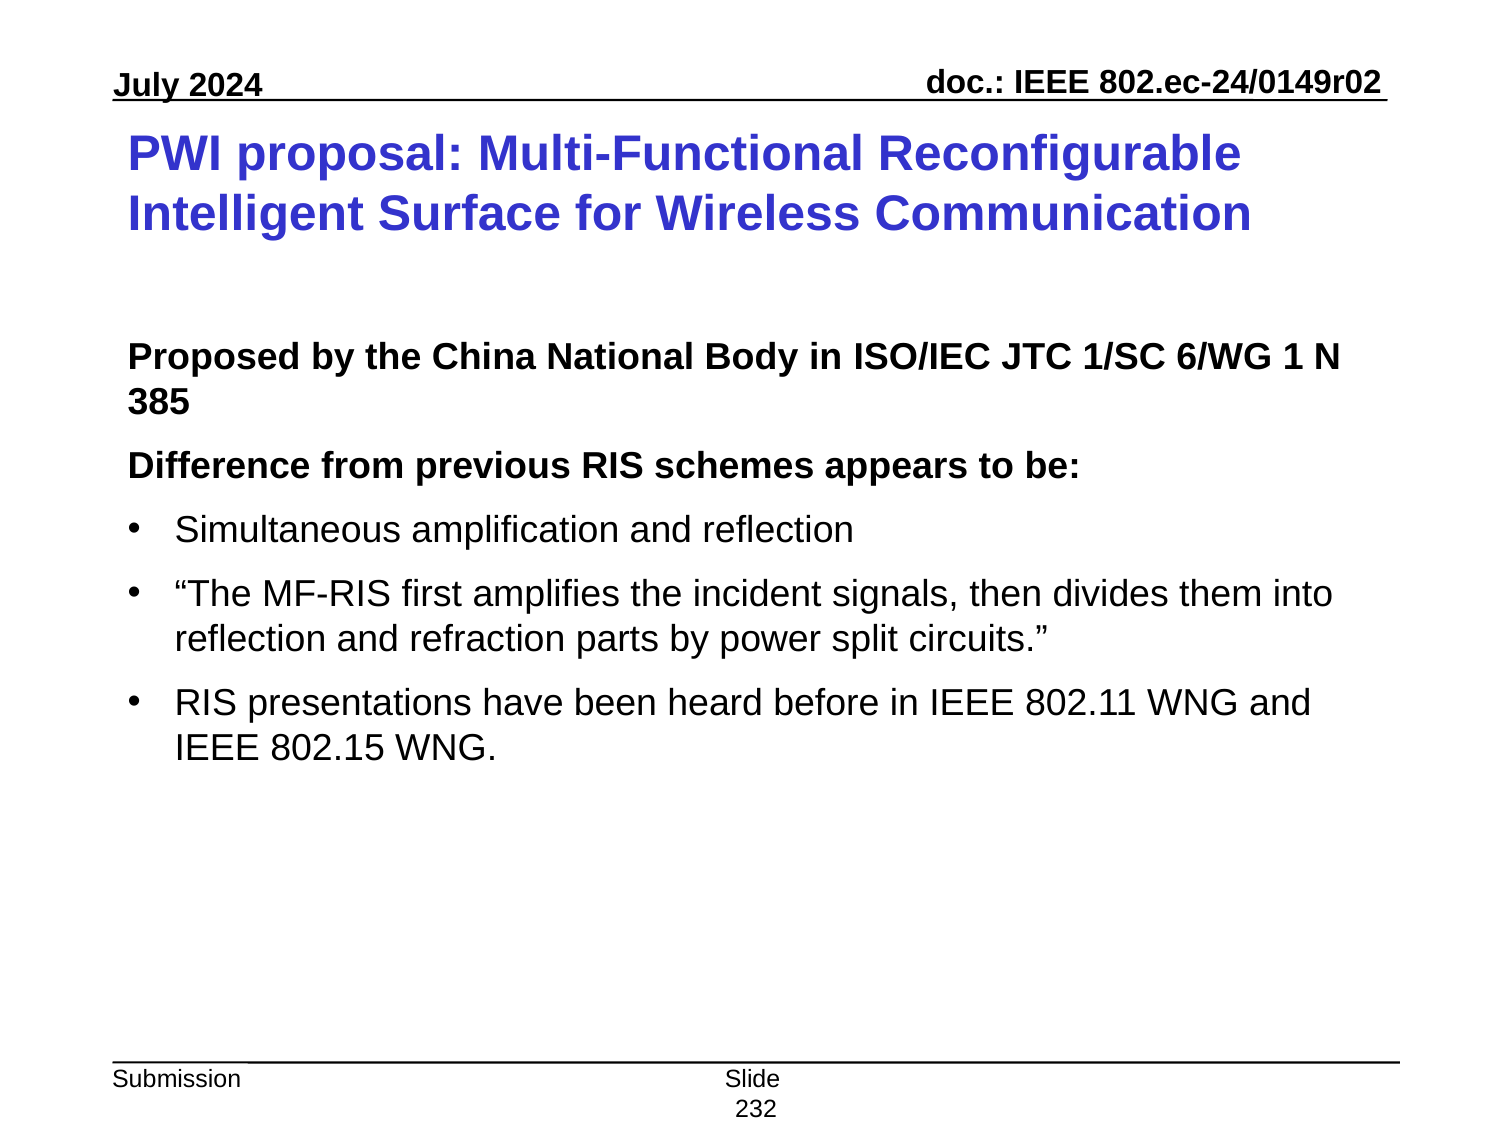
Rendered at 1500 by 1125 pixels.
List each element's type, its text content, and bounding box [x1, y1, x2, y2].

list Proposed by the China National Body in ISO/IEC JTC 1/SC 6/WG 1 N 385 Difference from previous RIS schemes appears to be: Simultaneous amplification and reflection “The MF-RIS first amplifies the incident signals, then divides them into reflection and refraction parts by power split circuits.” RIS presentations have been heard before in IEEE 802.11 WNG and IEEE 802.15 WNG. [112, 324, 1388, 1000]
slide_number Slide 232 [709, 1061, 803, 1093]
title PWI proposal: Multi-Functional Reconfigurable Intelligent Surface for Wireless Communication [112, 112, 1388, 288]
